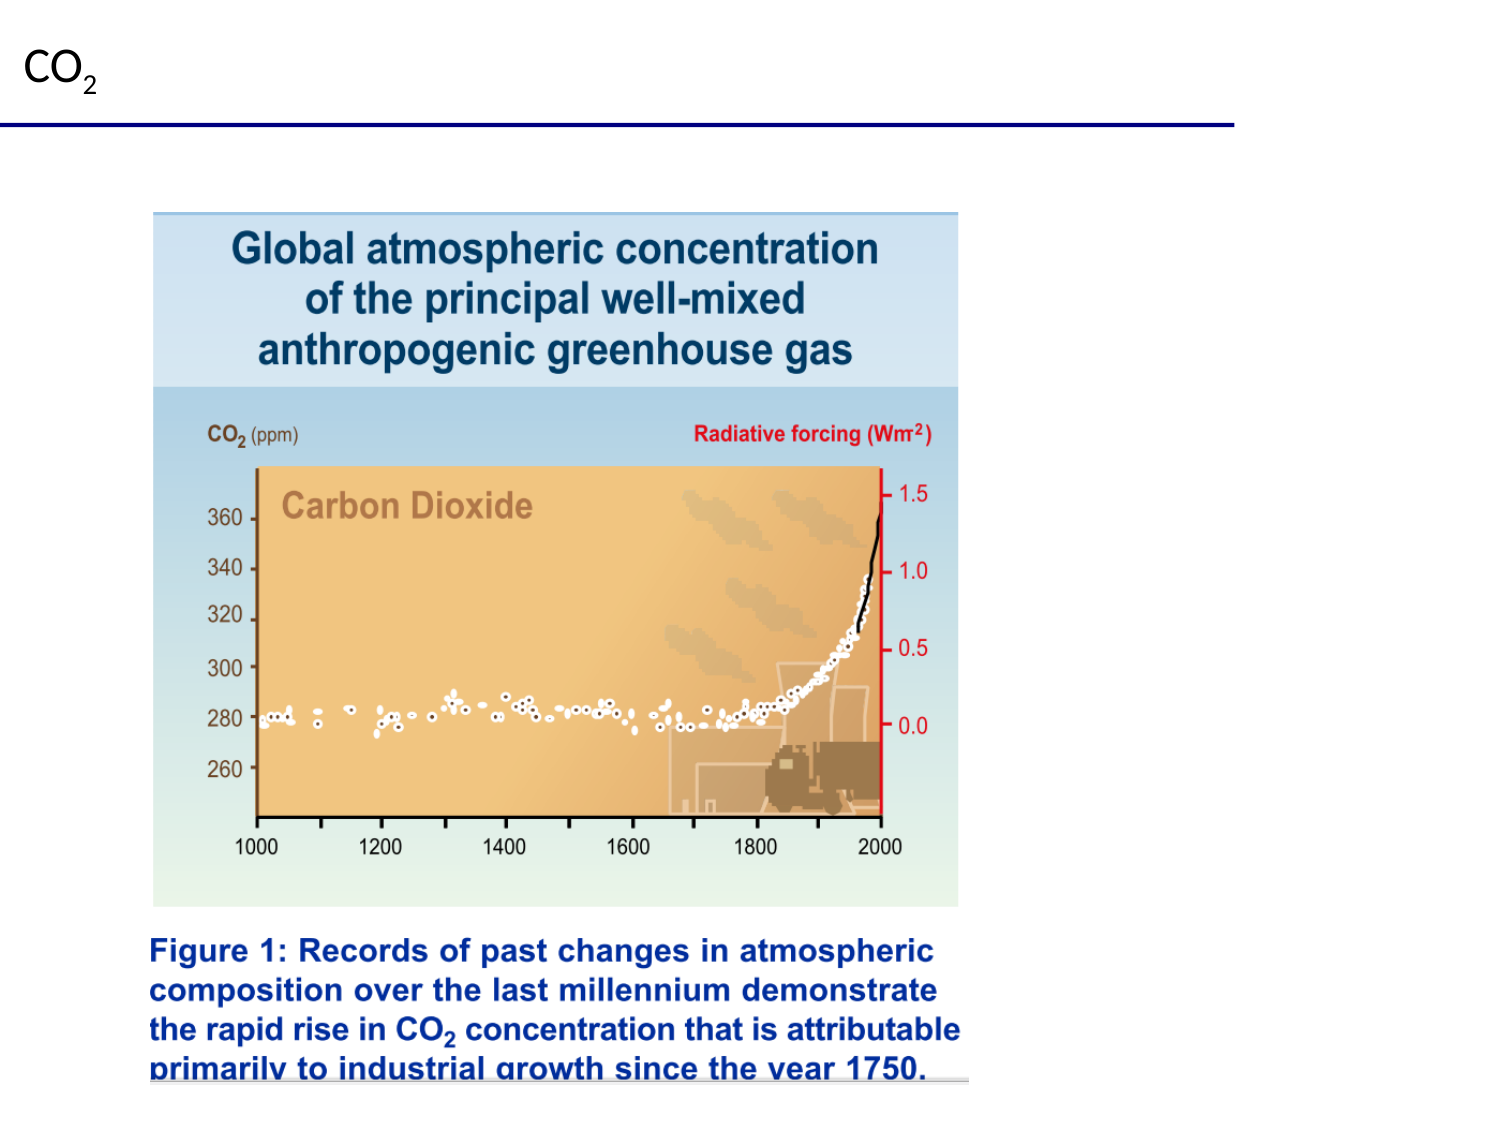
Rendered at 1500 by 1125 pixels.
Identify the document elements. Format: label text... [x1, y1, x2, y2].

picture [149, 212, 969, 1085]
text_box CO2 [8, 24, 113, 168]
